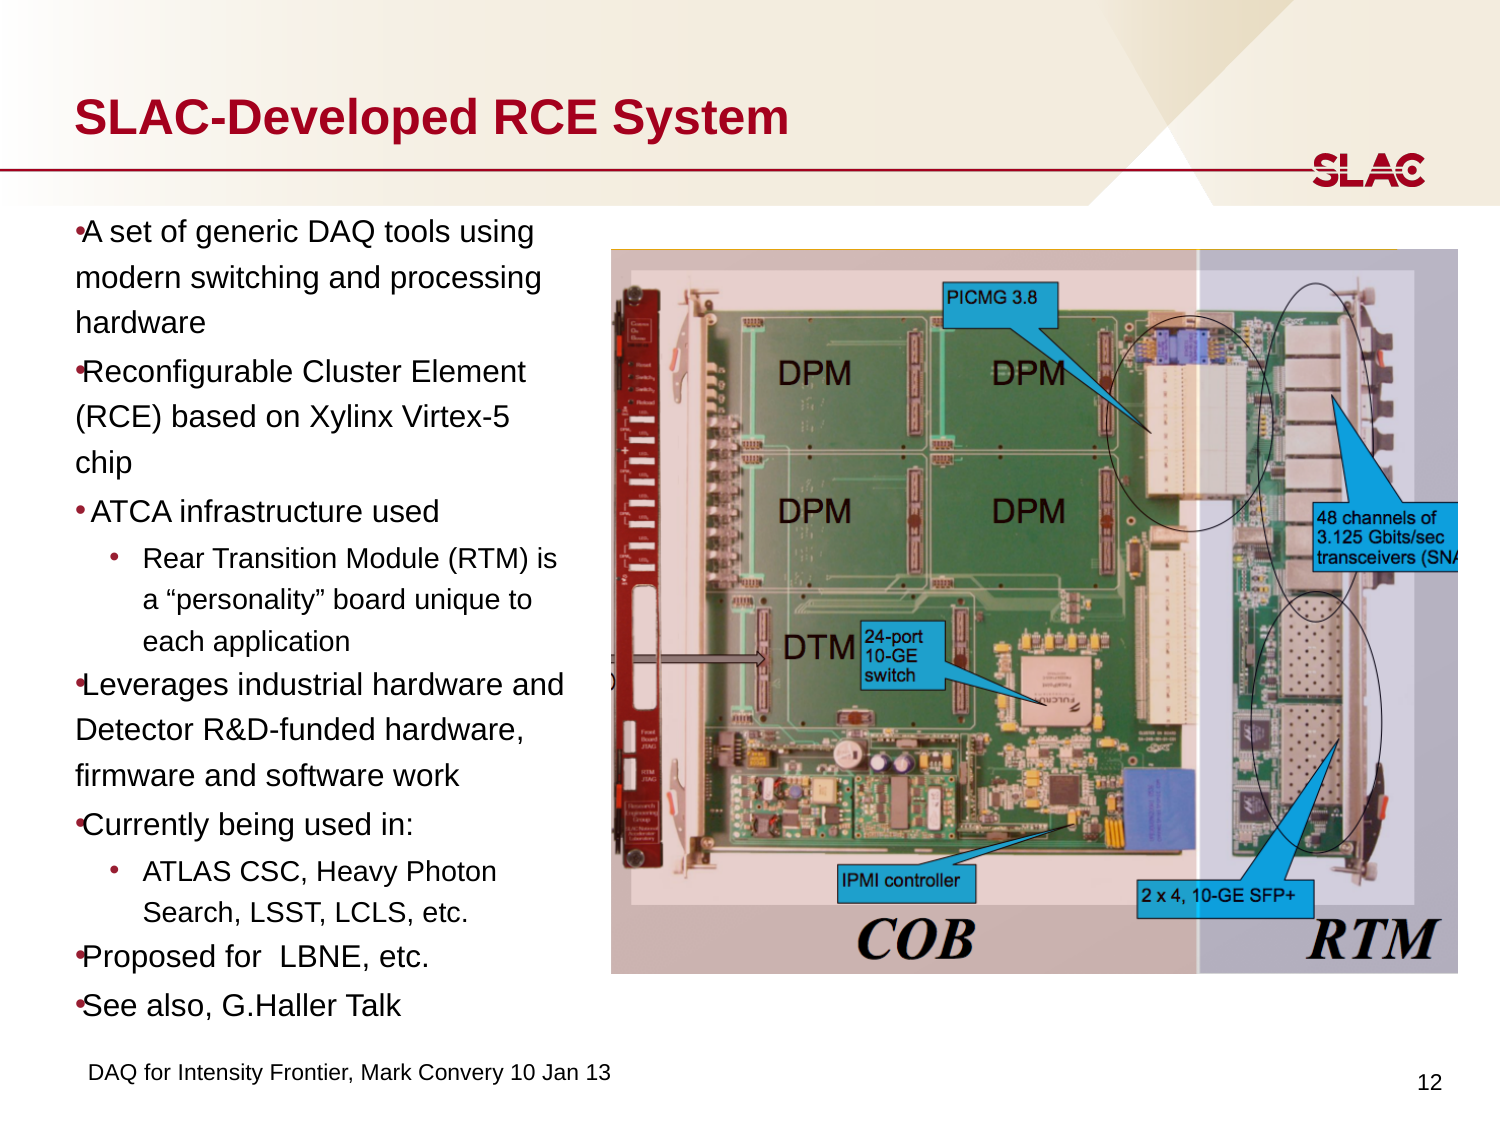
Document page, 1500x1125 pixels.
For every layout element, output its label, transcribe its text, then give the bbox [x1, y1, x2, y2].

picture [0, 0, 1500, 206]
footer DAQ for Intensity Frontier, Mark Convery 10 Jan 13 [73, 1050, 750, 1102]
picture [611, 249, 1458, 974]
list A set of generic DAQ tools using modern switching and processing hardware Reconfigurable Cluster Element (RCE) based on Xylinx Virtex-5 chip ATCA infrastructure used Rear Transition Module (RTM) is a “personality” board unique to each application Leverages industrial hardware and Detector R&D-funded hardware, firmware and software work Currently being used in: ATLAS CSC, Heavy Photon Search, LSST, LCLS, etc. Proposed for LBNE, etc. See also, G.Haller Talk [75, 203, 575, 1035]
slide_number 12 [1405, 1036, 1458, 1125]
title SLAC-Developed RCE System [74, 21, 1404, 145]
